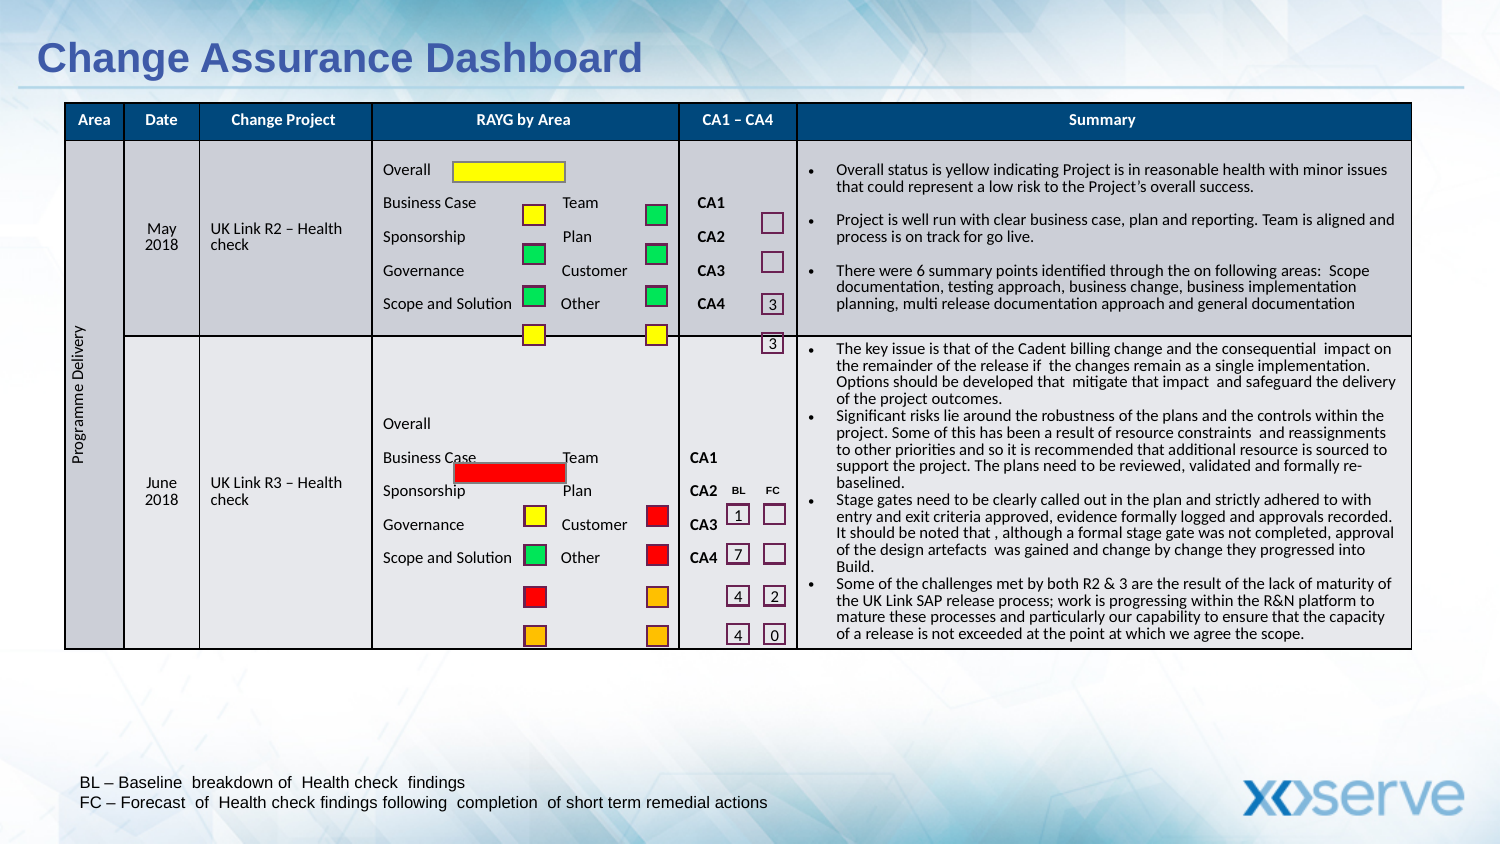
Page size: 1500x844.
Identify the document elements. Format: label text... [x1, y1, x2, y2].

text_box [453, 161, 668, 346]
table_header Area [66, 104, 123, 140]
table_header CA1 – CA4 [680, 104, 796, 140]
table_header Change Project [200, 104, 371, 140]
table_cell Overall status is yellow indicating Project is in reasonable health with minor issues that could represent a low risk to the Project’s overall success. Project is well run with clear business case, plan and reporting. Team is aligned and process is on track for go live. There were 6 summary points identified through the on following areas: Scope documentation, testing approach, business change, business implementation planning, multi release documentation approach and general documentation [798, 141, 1411, 335]
table_cell CA1 CA2 CA3 CA4 [680, 141, 796, 335]
table_cell UK Link R2 – Health check [200, 141, 371, 335]
table_cell Programme Delivery [66, 141, 123, 648]
table_cell CA1 CA2 CA3 CA4 [680, 337, 796, 648]
table_cell UK Link R3 – Health check [200, 337, 371, 648]
table_header RAYG by Area [373, 104, 678, 140]
title Change Assurance Dashboard [36, 0, 1463, 112]
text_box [454, 462, 669, 647]
table_cell Overall Business Case Team Sponsorship Plan Governance Customer Scope and Solution Other [373, 337, 678, 648]
table_header Date [125, 104, 199, 140]
text_box FC [751, 476, 798, 504]
table_cell June 2018 [125, 337, 199, 648]
picture [0, 0, 1500, 844]
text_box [727, 504, 750, 645]
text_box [761, 212, 784, 354]
text_box BL [717, 476, 751, 504]
table_cell The key issue is that of the Cadent billing change and the consequential impact on the remainder of the release if the changes remain as a single implementation. Options should be developed that mitigate that impact and safeguard the delivery of the project outcomes. Significant risks lie around the robustness of the plans and the controls within the project. Some of this has been a result of resource constraints and reassignments to other priorities and so it is recommended that additional resource is sourced to support the project. The plans need to be reviewed, validated and formally re-baselined. Stage gates need to be clearly called out in the plan and strictly adhered to with entry and exit criteria approved, evidence formally logged and approvals recorded. It should be noted that , although a formal stage gate was not completed, approval of the design artefacts was gained and change by change they progressed into Build. Some of the challenges met by both R2 & 3 are the result of the lack of maturity of the UK Link SAP release process; work is progressing within the R&N platform to mature these processes and particularly our capability to ensure that the capacity of a release is not exceeded at the point at which we agree the scope. [798, 337, 1411, 648]
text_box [763, 504, 786, 645]
table_cell Overall Business Case Team Sponsorship Plan Governance Customer Scope and Solution Other [373, 141, 678, 335]
text_box BL – Baseline breakdown of Health check findings FC – Forecast of Health check findings following completion of short term remedial actions [64, 764, 963, 819]
table_header Summary [798, 104, 1411, 140]
table_cell May 2018 [125, 141, 199, 335]
